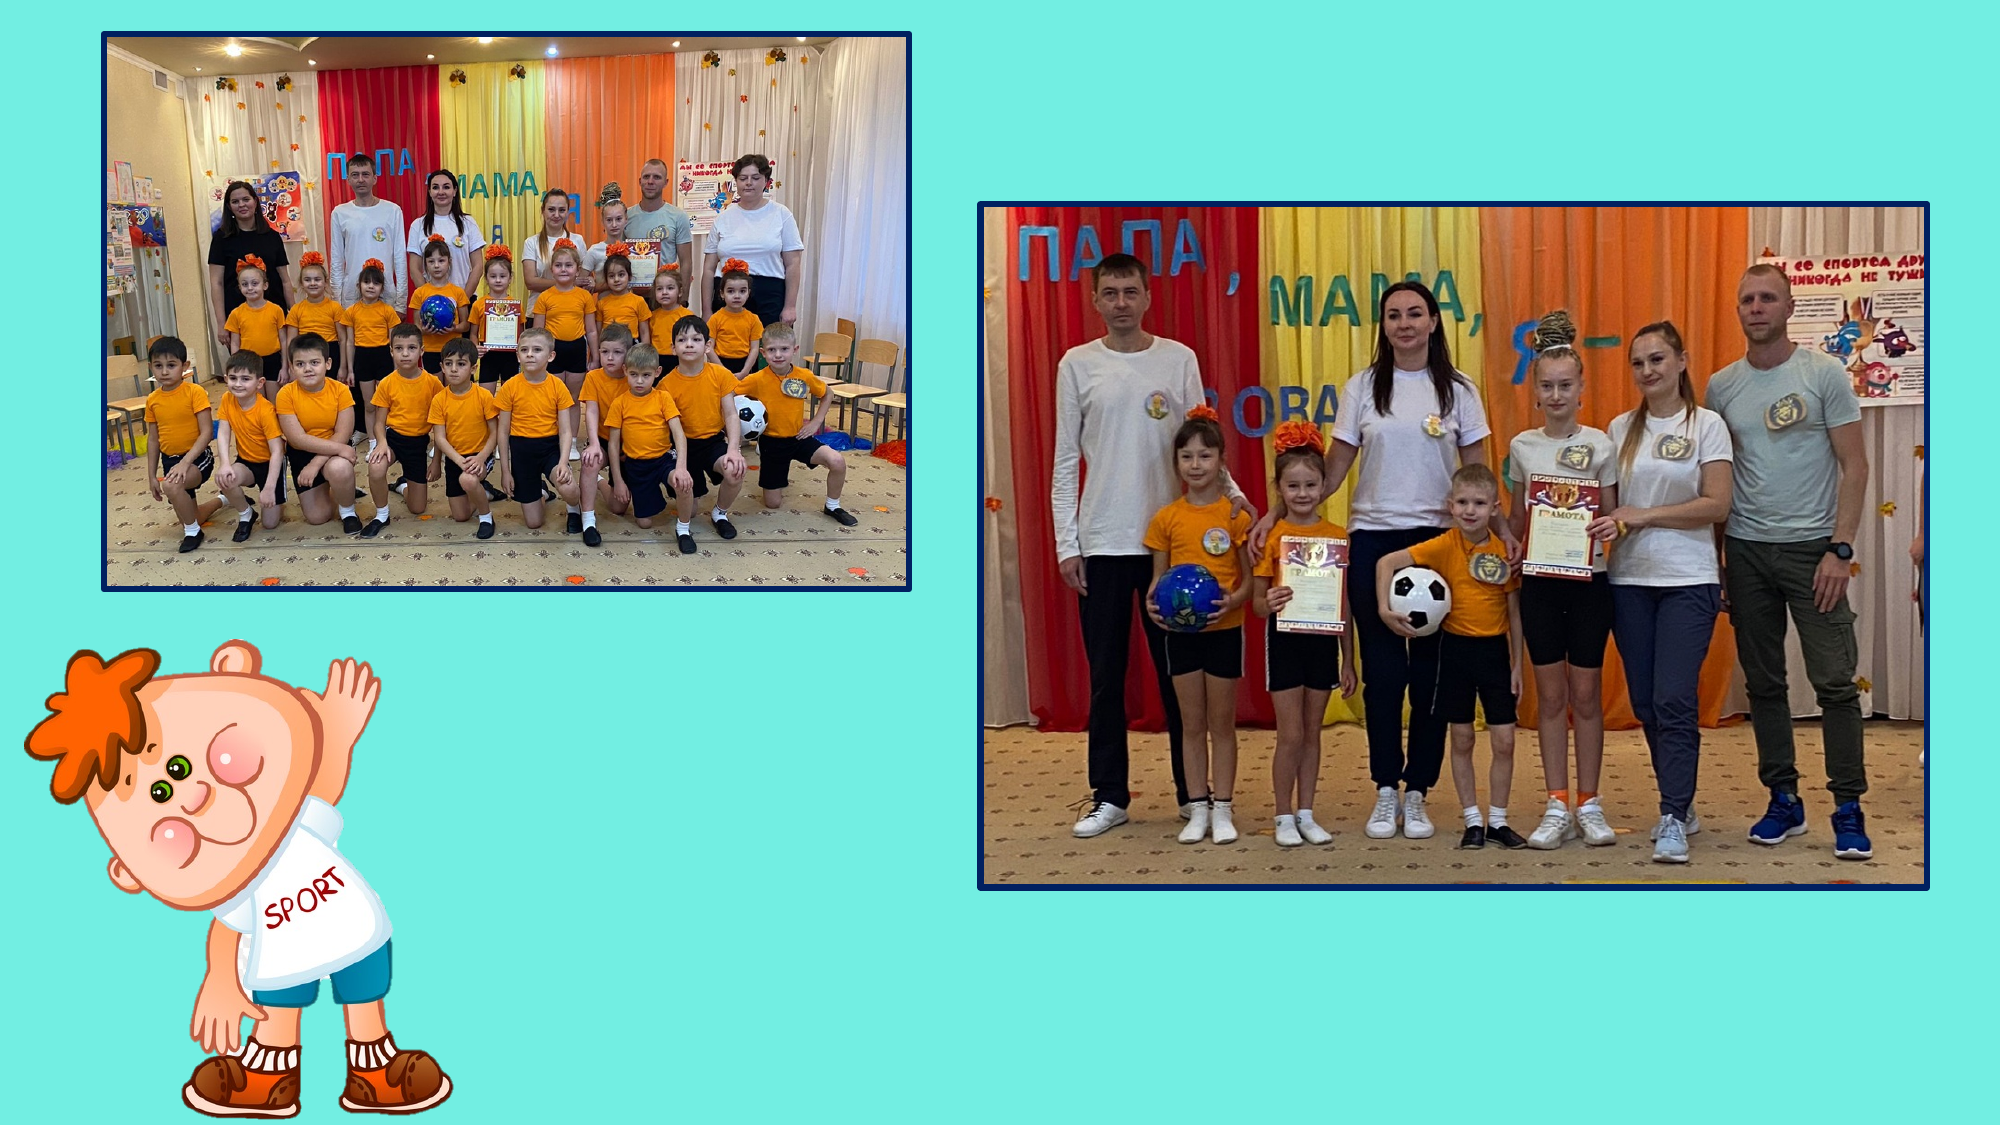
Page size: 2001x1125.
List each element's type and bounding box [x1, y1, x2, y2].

picture [24, 639, 503, 1125]
picture [106, 37, 907, 586]
picture [983, 207, 1924, 885]
